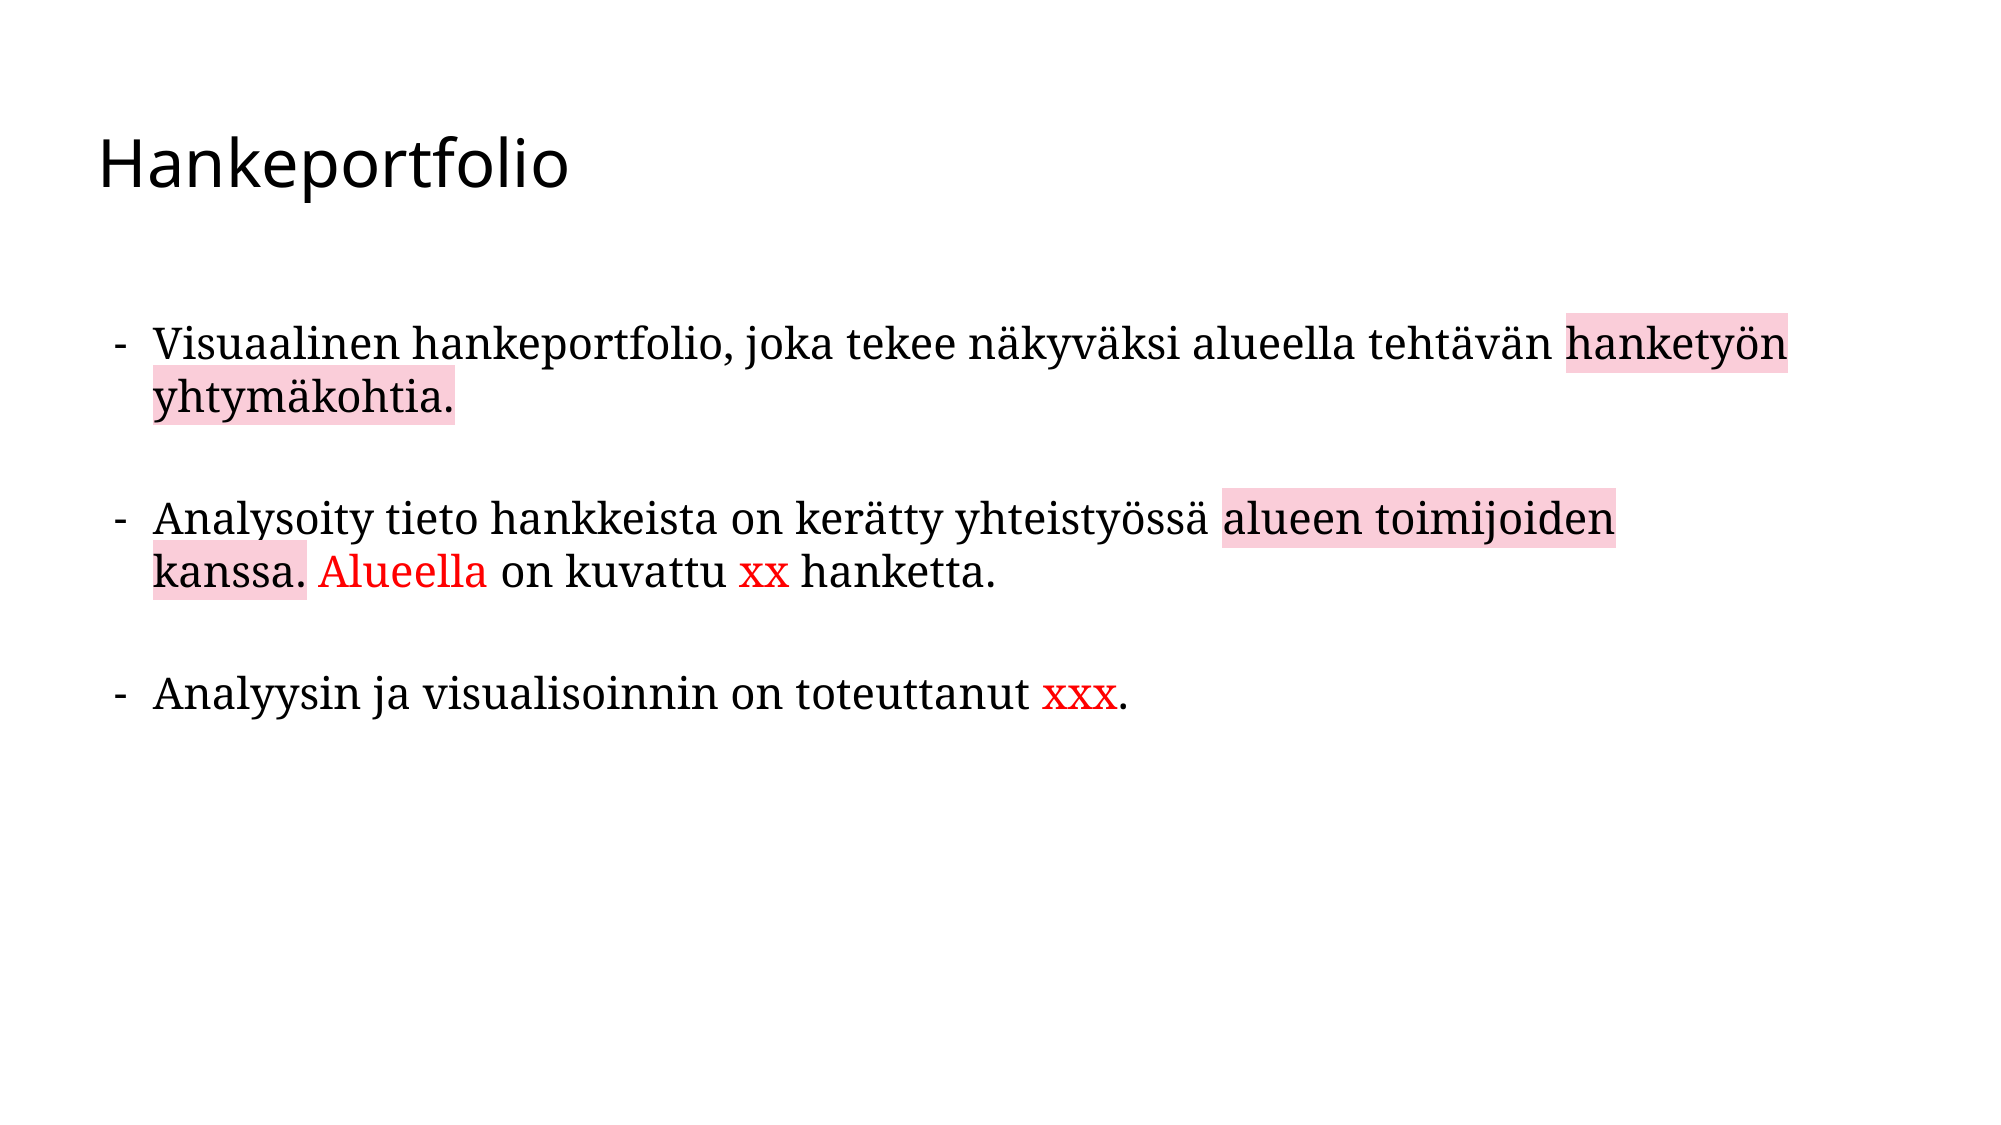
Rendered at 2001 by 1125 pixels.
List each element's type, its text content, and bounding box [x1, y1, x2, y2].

list Visuaalinen hankeportfolio, joka tekee näkyväksi alueella tehtävän hanketyön yhtymäkohtia. Analysoity tieto hankkeista on kerätty yhteistyössä alueen toimijoiden kanssa. Alueella on kuvattu xx hanketta. Analyysin ja visualisoinnin on toteuttanut xxx. [98, 308, 1834, 1016]
title Hankeportfolio [97, 66, 1752, 256]
